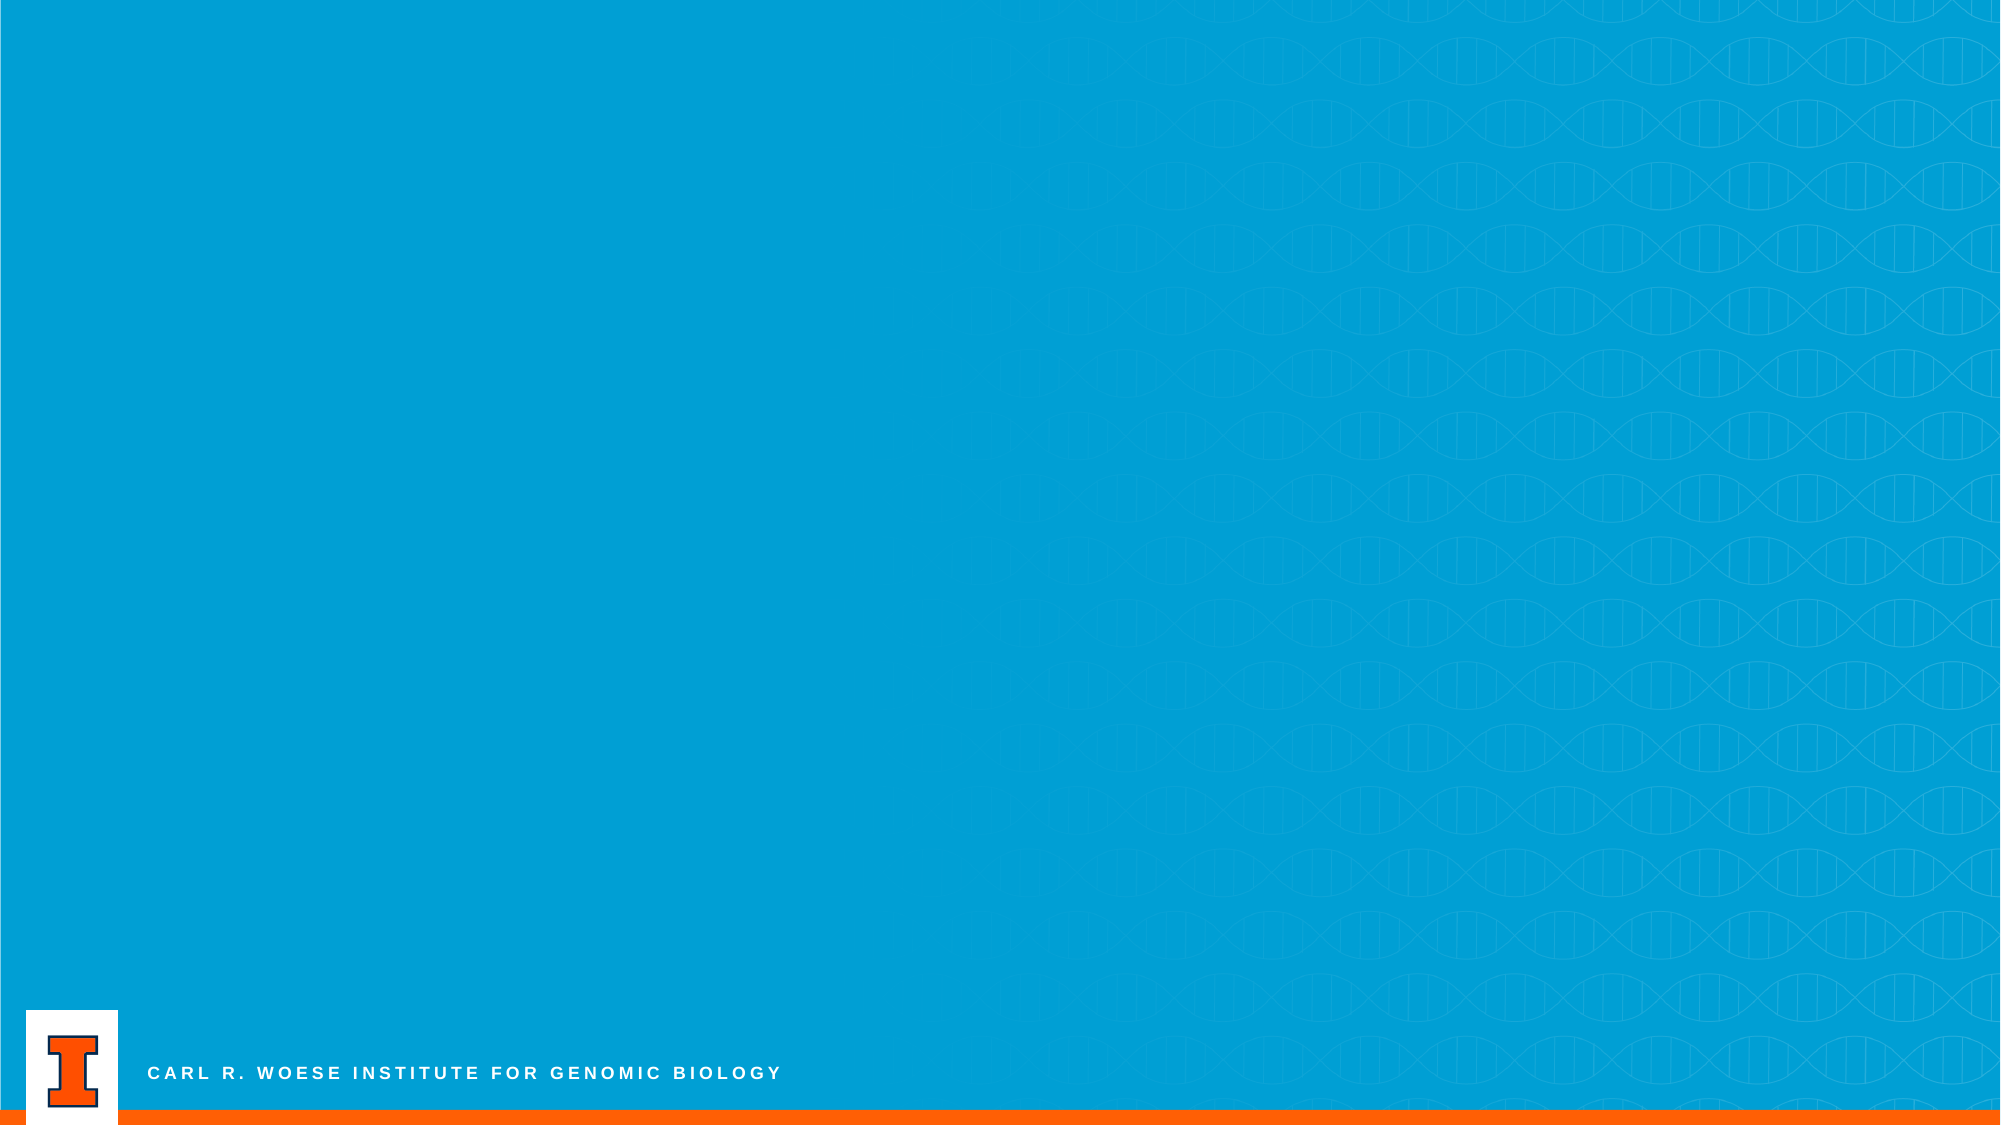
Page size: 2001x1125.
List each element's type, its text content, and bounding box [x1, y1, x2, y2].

footer CARL R. WOESE INSTITUTE FOR GENOMIC BIOLOGY [132, 1042, 846, 1103]
